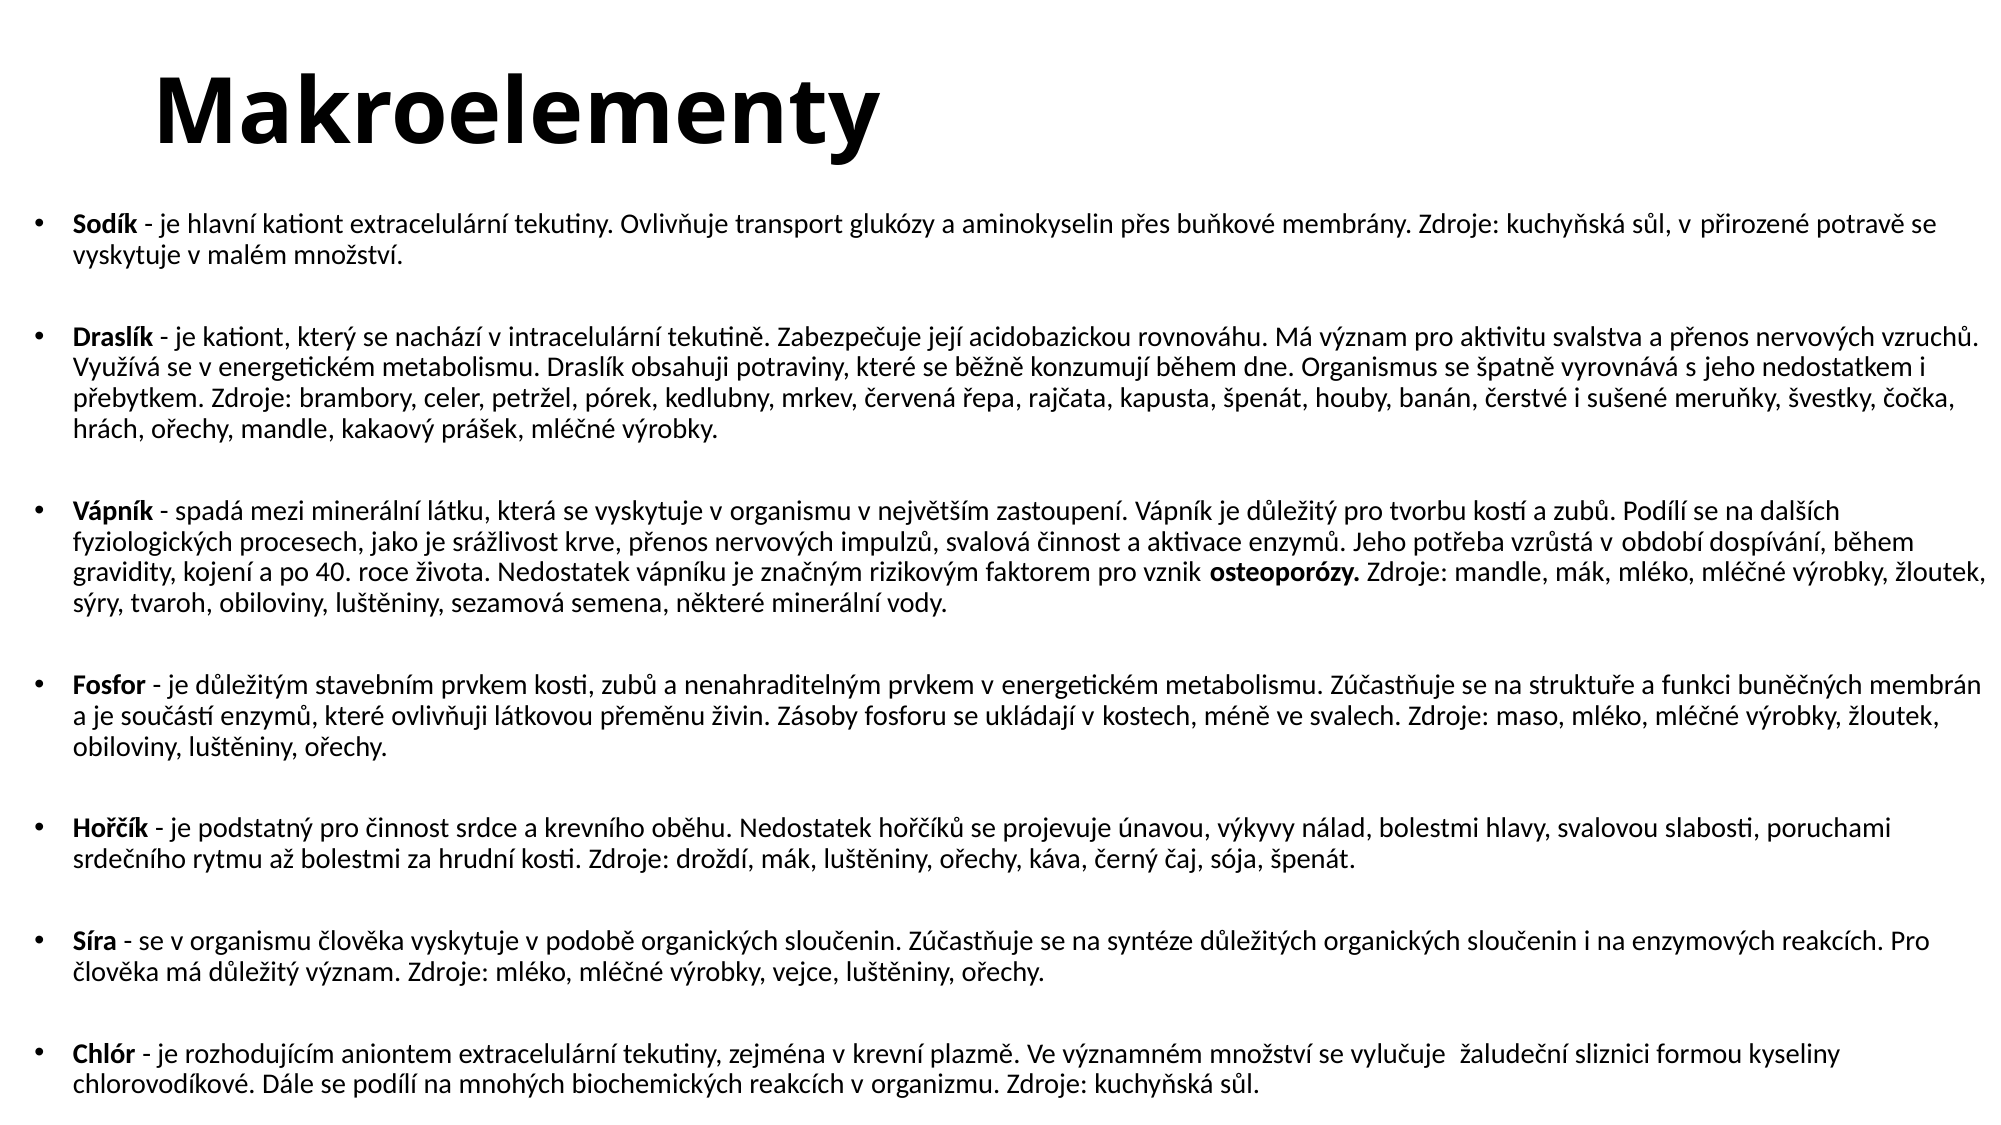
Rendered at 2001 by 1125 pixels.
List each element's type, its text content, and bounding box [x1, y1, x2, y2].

title Makroelementy [137, 59, 1863, 201]
list Sodík - je hlavní kationt extracelulární tekutiny. Ovlivňuje transport glukózy a aminokyselin přes buňkové membrány. Zdroje: kuchyňská sůl, v přirozené potravě se vyskytuje v malém množství. Draslík - je kationt, který se nachází v intracelulární tekutině. Zabezpečuje její acidobazickou rovnováhu. Má význam pro aktivitu svalstva a přenos nervových vzruchů. Využívá se v energetickém metabolismu. Draslík obsahuji potraviny, které se běžně konzumují během dne. Organismus se špatně vyrovnává s jeho nedostatkem i přebytkem. Zdroje: brambory, celer, petržel, pórek, kedlubny, mrkev, červená řepa, rajčata, kapusta, špenát, houby, banán, čerstvé i sušené meruňky, švestky, čočka, hrách, ořechy, mandle, kakaový prášek, mléčné výrobky. Vápník - spadá mezi minerální látku, která se vyskytuje v organismu v největším zastoupení. Vápník je důležitý pro tvorbu kostí a zubů. Podílí se na dalších fyziologických procesech, jako je srážlivost krve, přenos nervových impulzů, svalová činnost a aktivace enzymů. Jeho potřeba vzrůstá v období dospívání, během gravidity, kojení a po 40. roce života. Nedostatek vápníku je značným rizikovým faktorem pro vznik osteoporózy. Zdroje: mandle, mák, mléko, mléčné výrobky, žloutek, sýry, tvaroh, obiloviny, luštěniny, sezamová semena, některé minerální vody. Fosfor - je důležitým stavebním prvkem kosti, zubů a nenahraditelným prvkem v energetickém metabolismu. Zúčastňuje se na struktuře a funkci buněčných membrán a je součástí enzymů, které ovlivňuji látkovou přeměnu živin. Zásoby fosforu se ukládají v kostech, méně ve svalech. Zdroje: maso, mléko, mléčné výrobky, žloutek, obiloviny, luštěniny, ořechy. Hořčík - je podstatný pro činnost srdce a krevního oběhu. Nedostatek hořčíků se projevuje únavou, výkyvy nálad, bolestmi hlavy, svalovou slabosti, poruchami srdečního rytmu až bolestmi za hrudní kosti. Zdroje: droždí, mák, luštěniny, ořechy, káva, černý čaj, sója, špenát. Síra - se v organismu člověka vyskytuje v podobě organických sloučenin. Zúčastňuje se na syntéze důležitých organických sloučenin i na enzymových reakcích. Pro člověka má důležitý význam. Zdroje: mléko, mléčné výrobky, vejce, luštěniny, ořechy. Chlór - je rozhodujícím aniontem extracelulární tekutiny, zejména v krevní plazmě. Ve významném množství se vylučuje žaludeční sliznici formou kyseliny chlorovodíkové. Dále se podílí na mnohých biochemických reakcích v organizmu. Zdroje: kuchyňská sůl. [19, 201, 2000, 1110]
